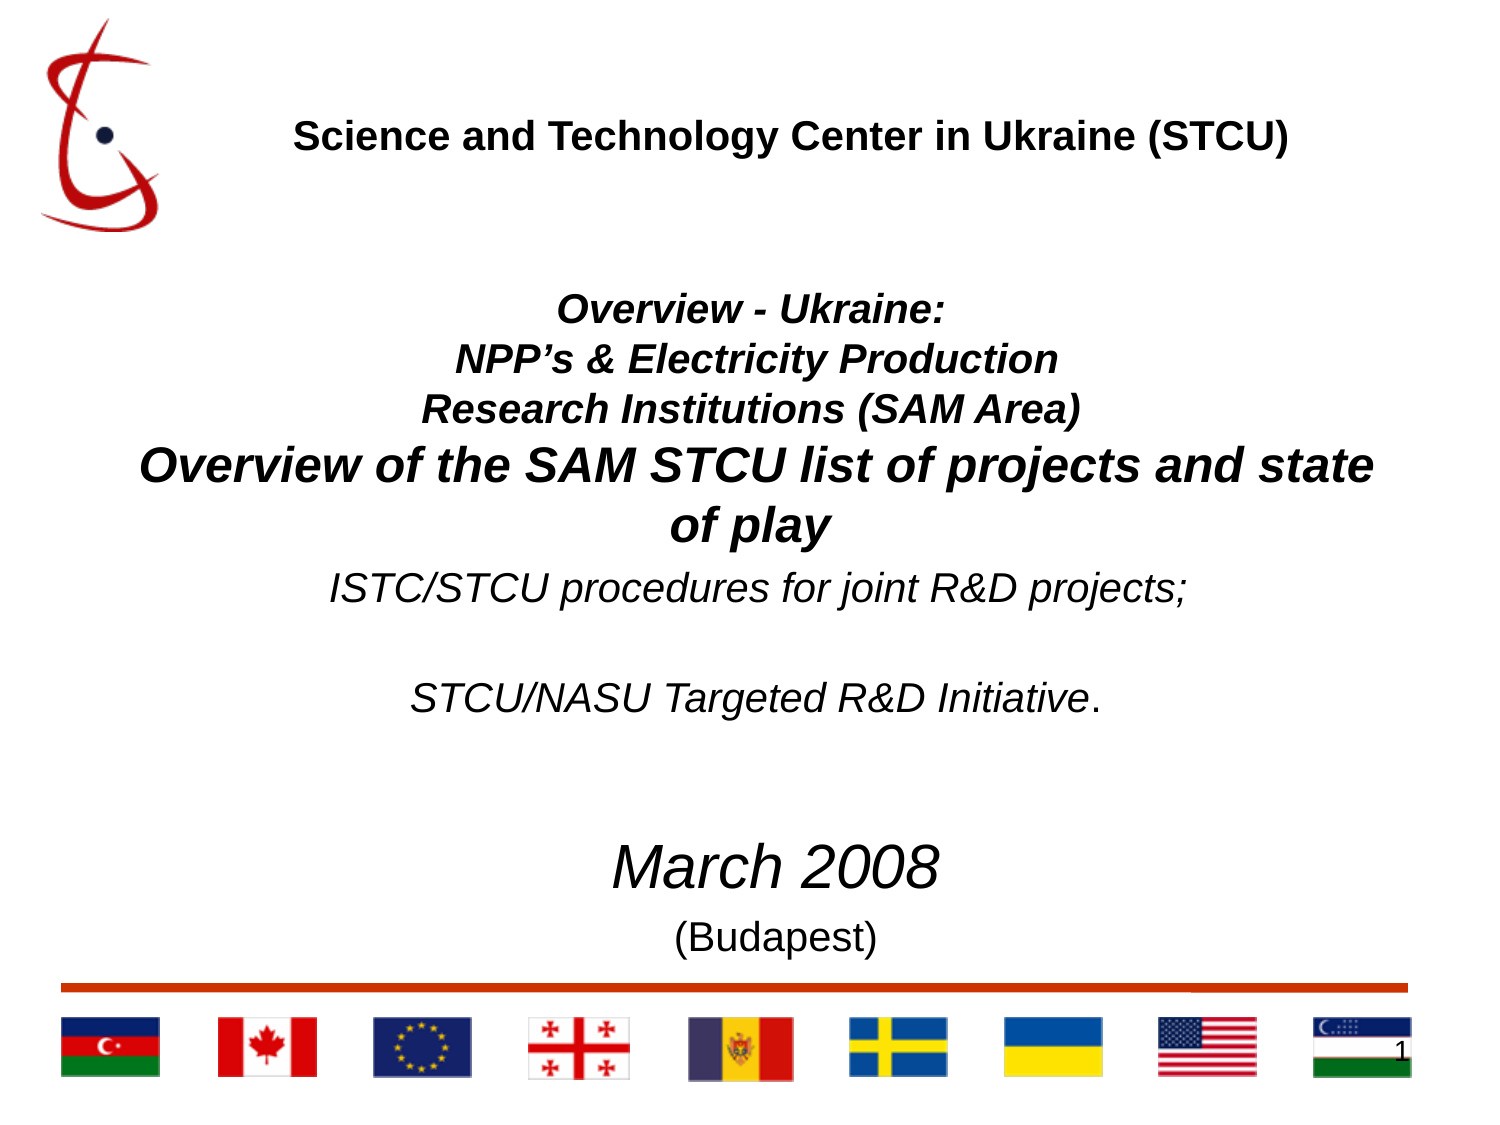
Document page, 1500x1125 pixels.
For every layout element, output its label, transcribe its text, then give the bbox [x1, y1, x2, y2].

title Overview - Ukraine: NPP’s & Electricity Production Research Institutions (SAM Area) Overview of the SAM STCU list of projects and state of play ISTC/STCU procedures for joint R&D projects; STCU/NASU Targeted R&D Initiative. [114, 282, 1400, 722]
picture [373, 1017, 472, 1078]
picture [61, 1017, 160, 1077]
text_box Science and Technology Center in Ukraine (STCU) [183, 101, 1400, 167]
picture [1158, 1017, 1257, 1024]
slide_number 1 [1074, 1024, 1425, 1103]
picture [218, 1017, 317, 1077]
picture [1313, 1017, 1412, 1024]
subtitle March 2008 (Budapest) [453, 818, 1099, 952]
picture [528, 1017, 630, 1080]
picture [1004, 1017, 1103, 1077]
picture [41, 18, 160, 232]
picture [849, 1017, 948, 1077]
picture [688, 1017, 794, 1082]
